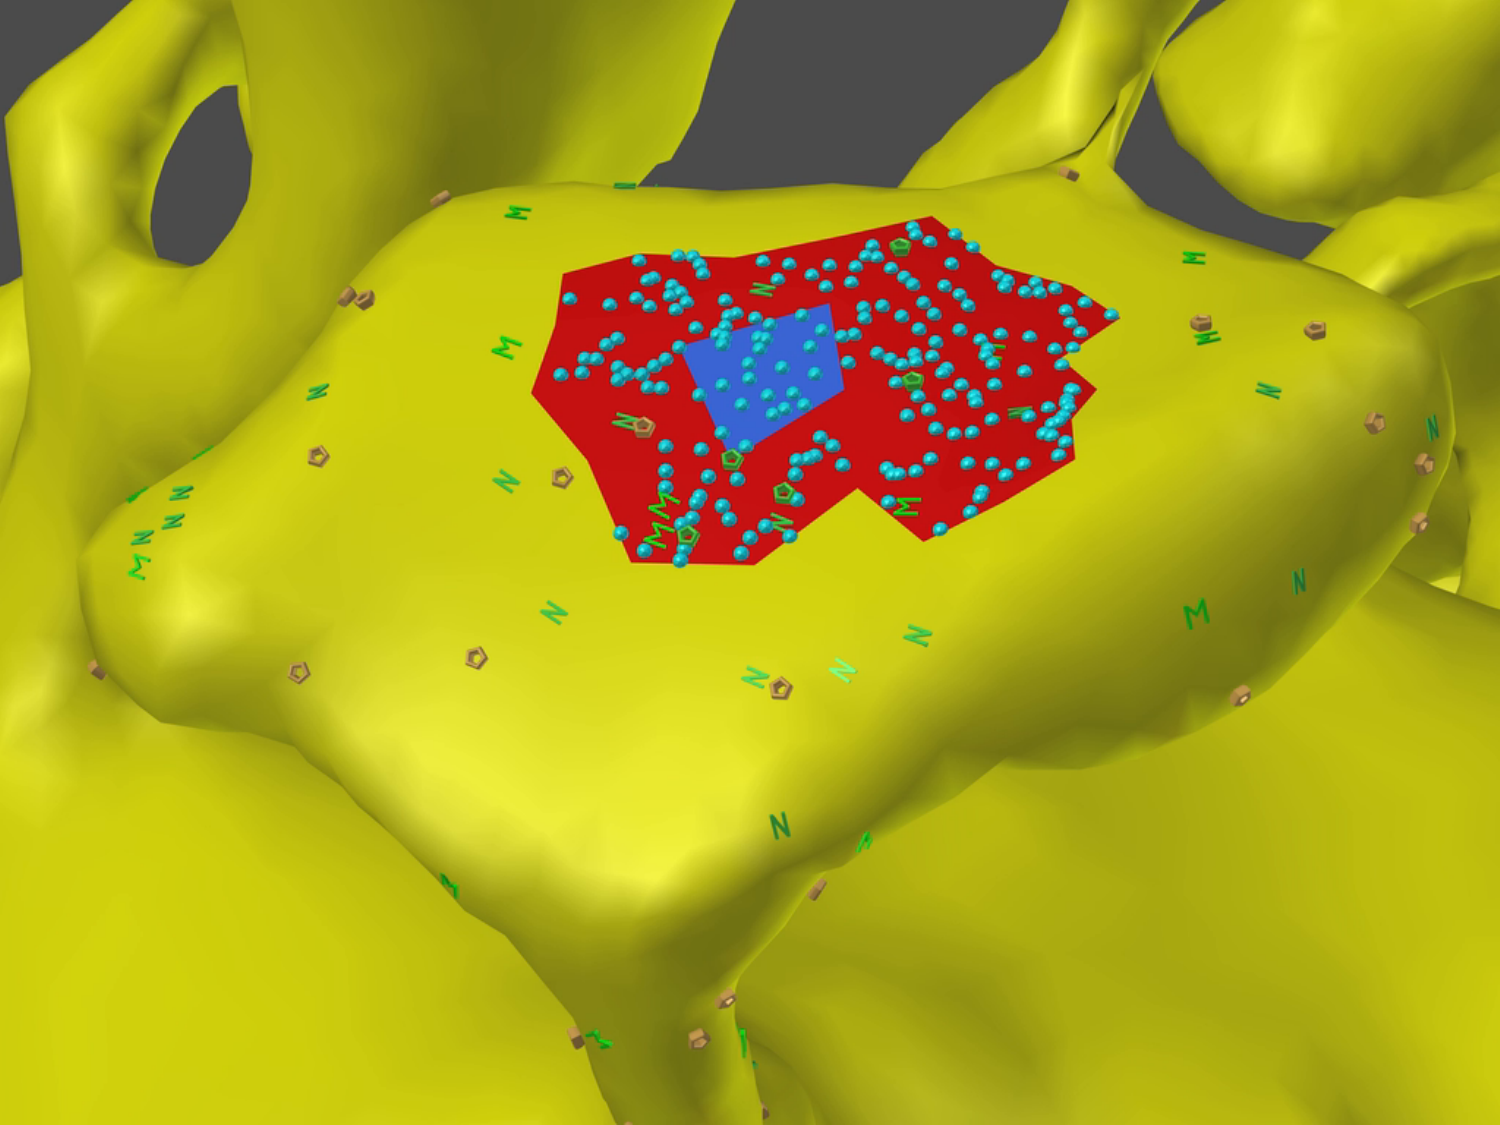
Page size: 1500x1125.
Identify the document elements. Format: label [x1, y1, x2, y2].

text_box [0, 0, 1500, 1125]
